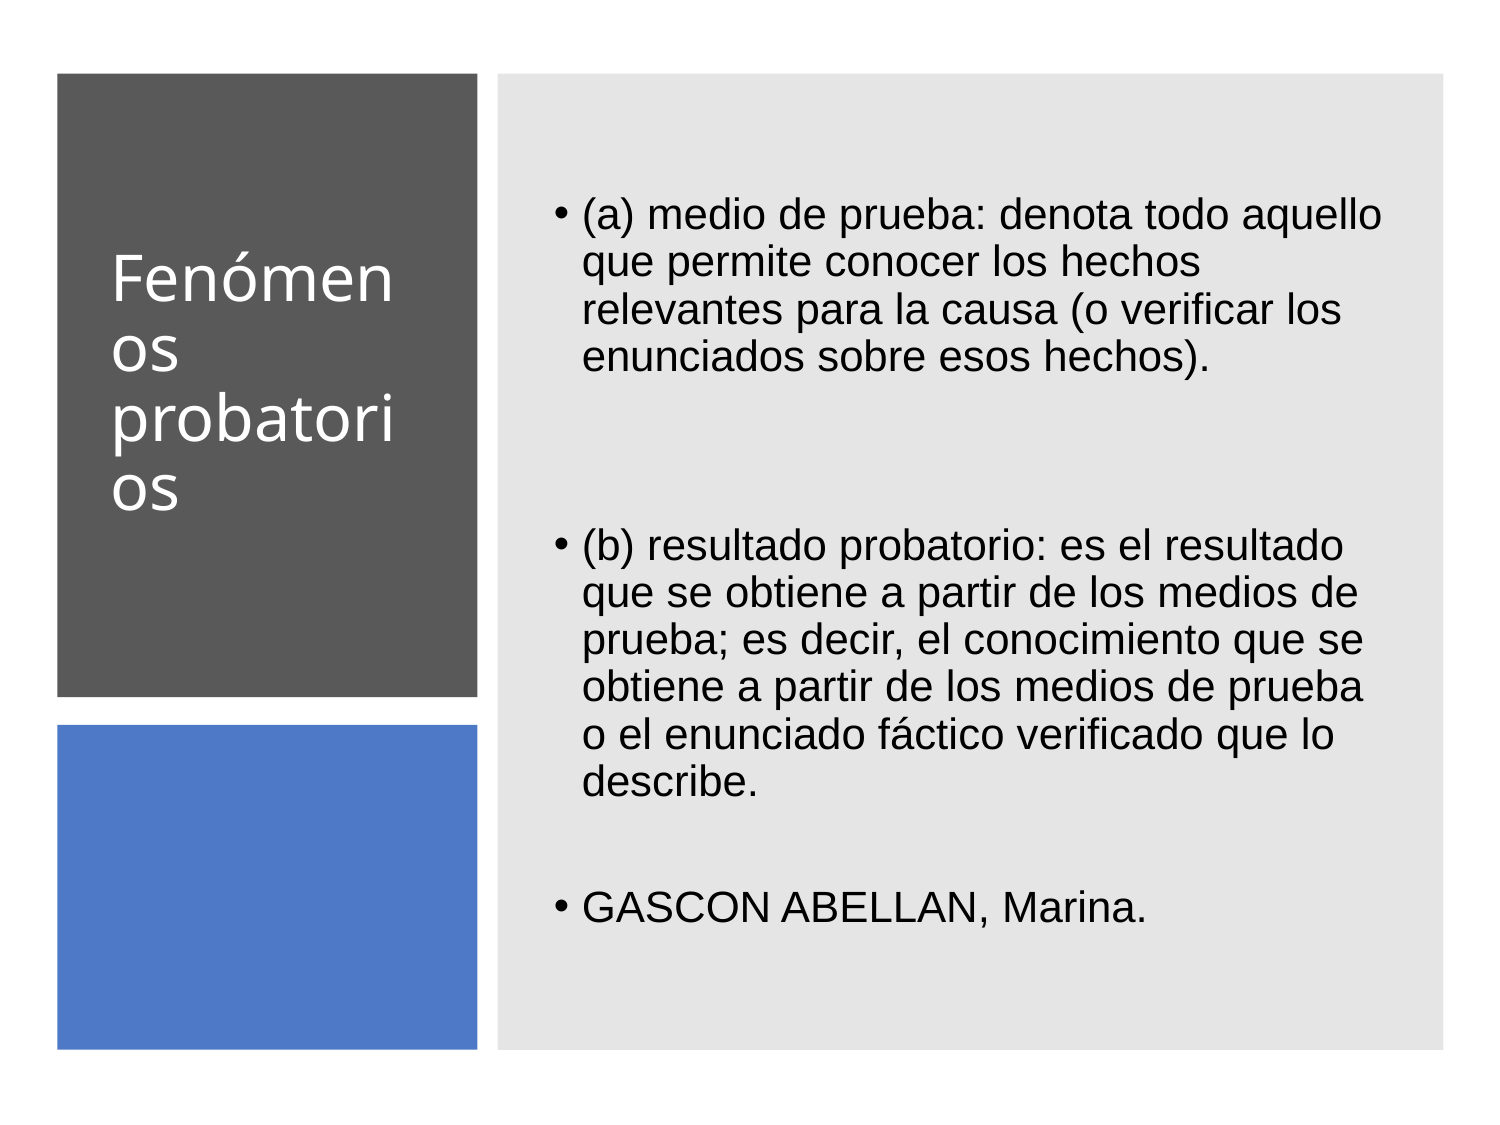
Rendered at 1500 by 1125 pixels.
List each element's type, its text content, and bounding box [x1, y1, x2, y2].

title Fenómenos probatorios [95, 120, 446, 652]
text_box [56, 724, 478, 1051]
text_box [56, 72, 478, 698]
list (a) medio de prueba: denota todo aquello que permite conocer los hechos relevantes para la causa (o verificar los enunciados sobre esos hechos). (b) resultado probatorio: es el resultado que se obtiene a partir de los medios de prueba; es decir, el conocimiento que se obtiene a partir de los medios de prueba o el enunciado fáctico verificado que lo describe. GASCON ABELLAN, Marina. [538, 112, 1405, 1011]
text_box [497, 72, 1444, 1051]
